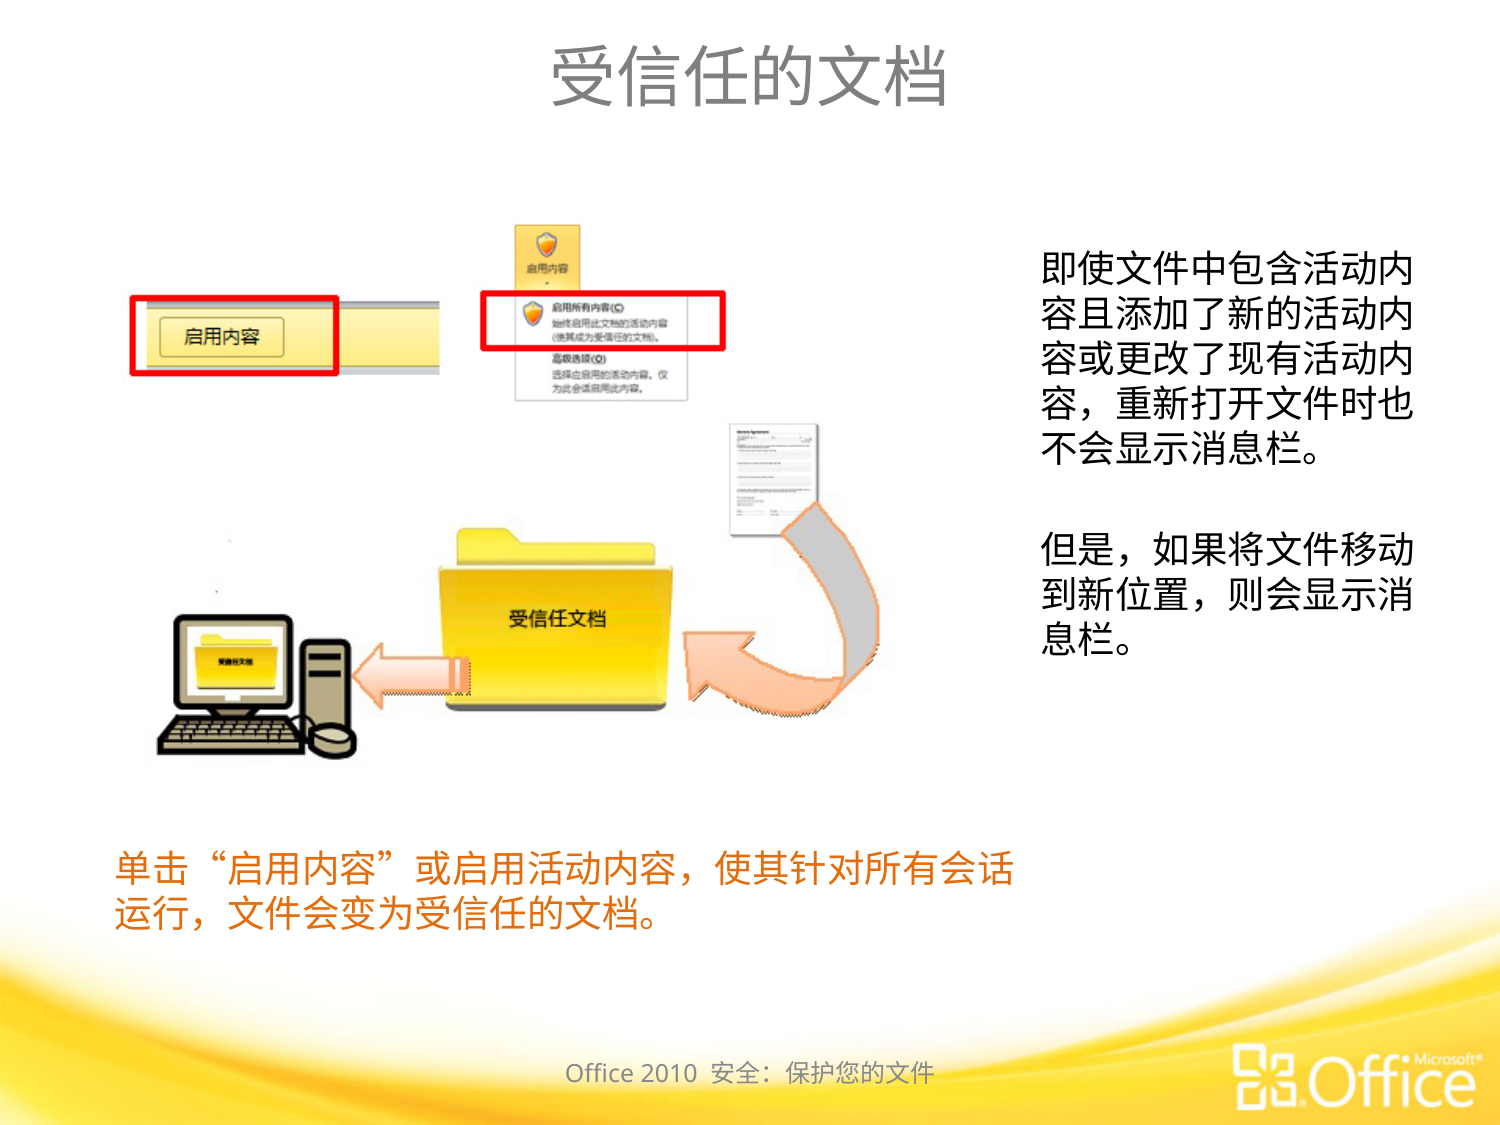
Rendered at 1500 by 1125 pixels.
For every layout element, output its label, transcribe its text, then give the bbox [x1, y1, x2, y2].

title 受信任的文档 [87, 24, 1413, 125]
text_box 但是，如果将文件移动到新位置，则会显示消息栏。 [1024, 518, 1463, 850]
list 单击“启用内容”或启用活动内容，使其针对所有会话运行，文件会变为受信任的文档。 [99, 837, 1038, 988]
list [122, 217, 914, 810]
footer Office 2010 安全：保护您的文件 [425, 1042, 1075, 1103]
list 即使文件中包含活动内容且添加了新的活动内容或更改了现有活动内容，重新打开文件时也不会显示消息栏。 [1025, 237, 1463, 518]
picture [0, 0, 1500, 1125]
